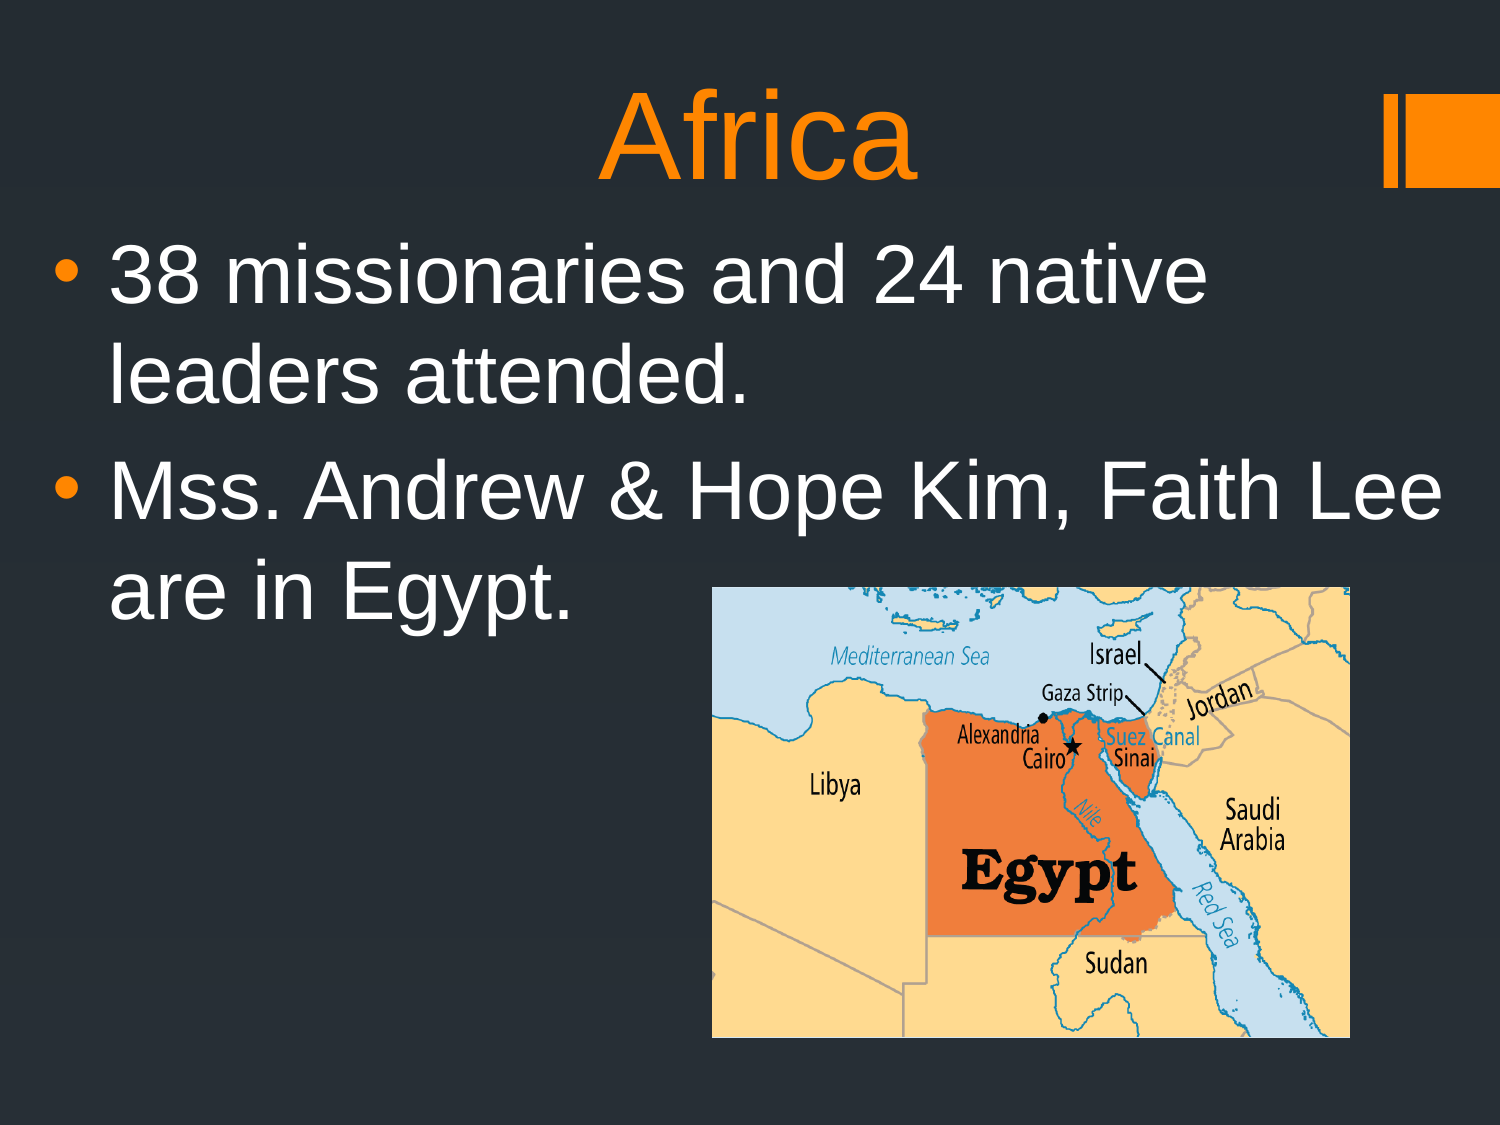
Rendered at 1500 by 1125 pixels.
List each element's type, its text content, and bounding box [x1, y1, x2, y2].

title Africa [174, 24, 1343, 212]
picture [711, 586, 1351, 1038]
subtitle 38 missionaries and 24 native leaders attended. Mss. Andrew & Hope Kim, Faith Lee are in Egypt. [37, 212, 1475, 1050]
